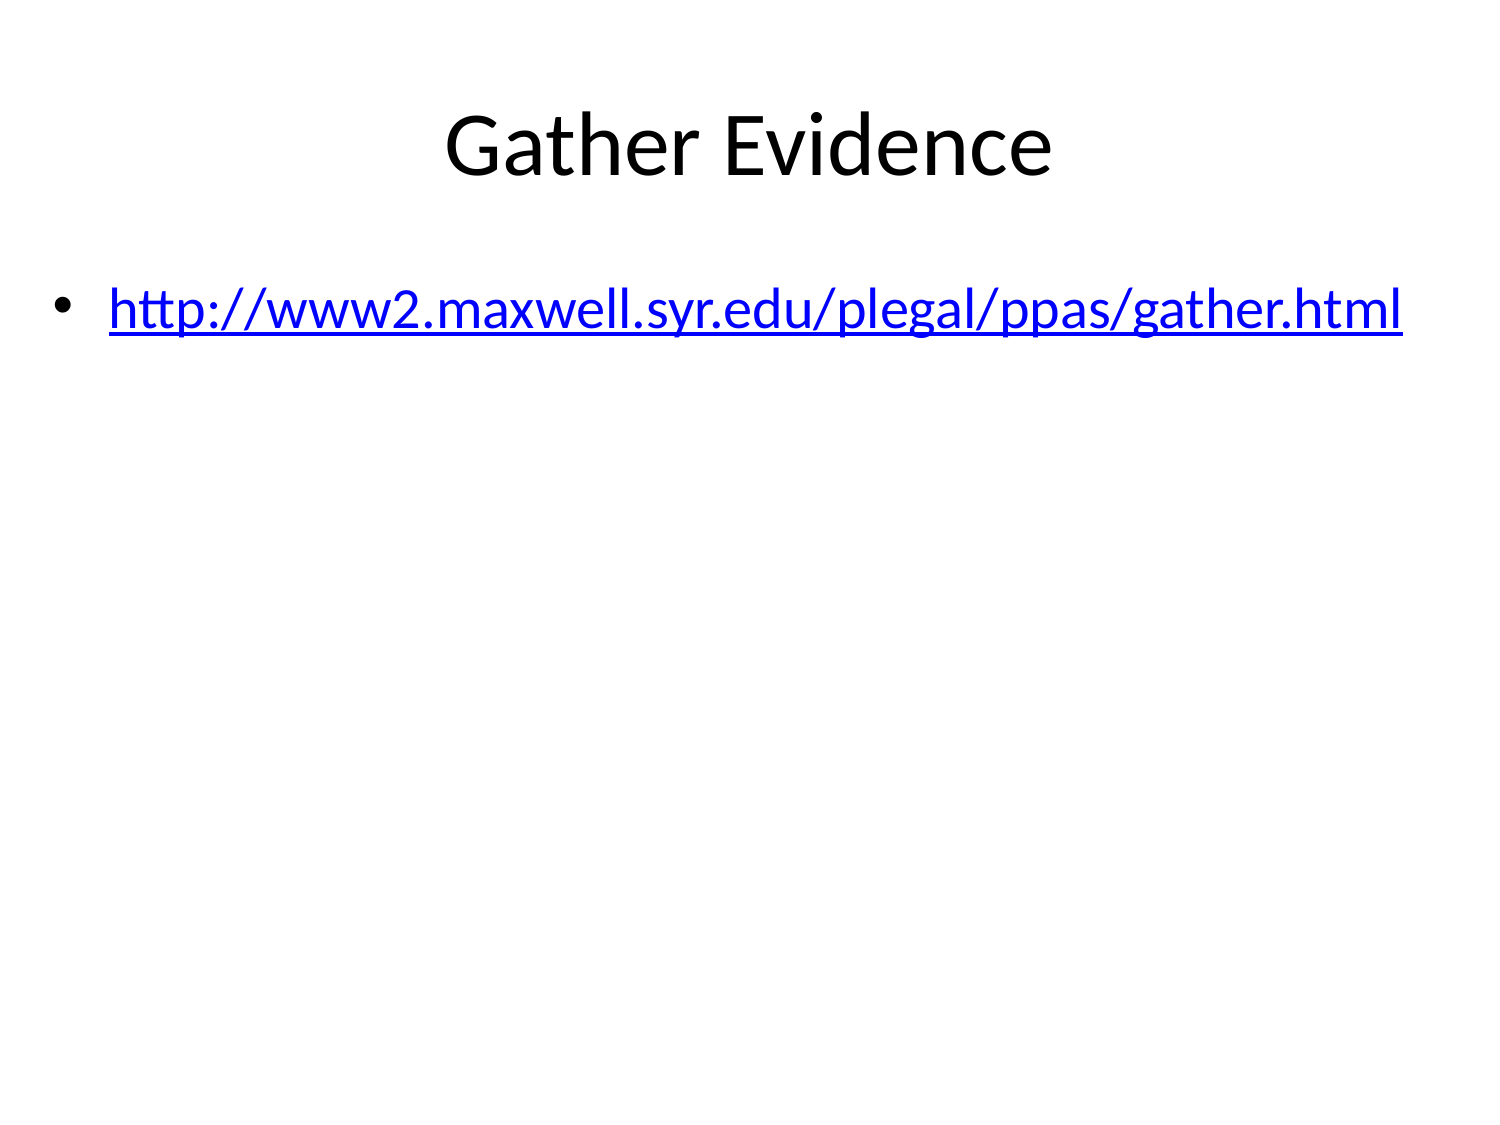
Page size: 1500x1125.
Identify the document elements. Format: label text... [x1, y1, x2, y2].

list http://www2.maxwell.syr.edu/plegal/ppas/gather.html [37, 262, 1425, 1005]
title Gather Evidence [75, 45, 1425, 233]
